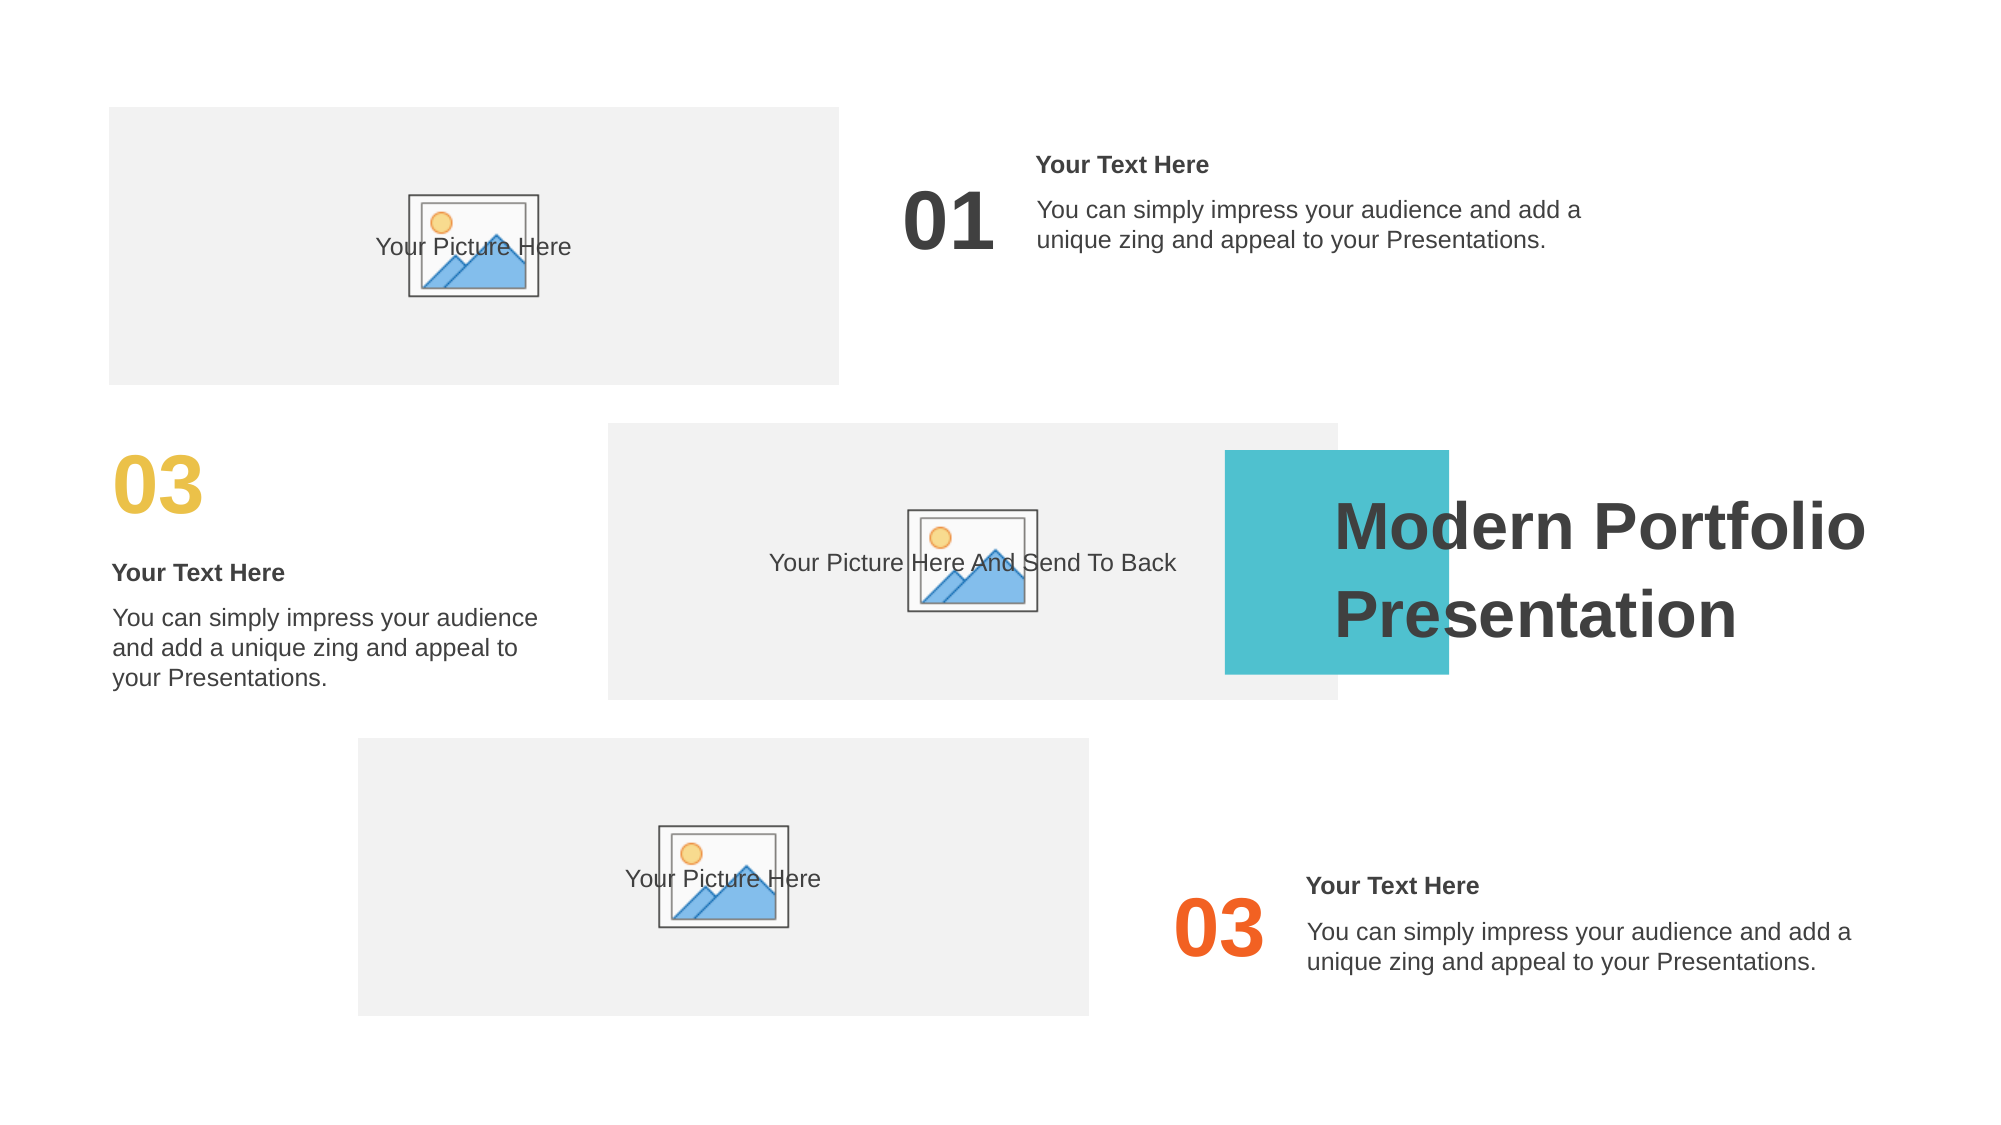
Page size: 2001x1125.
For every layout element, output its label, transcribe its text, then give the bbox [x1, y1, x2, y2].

text_box 03 [1157, 865, 1282, 980]
text_box Modern Portfolio Presentation [1339, 463, 1925, 662]
picture [108, 107, 840, 385]
text_box 03 [96, 422, 221, 538]
picture [607, 422, 1339, 701]
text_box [1020, 140, 1619, 263]
text_box [1339, 449, 1450, 463]
text_box [1339, 662, 1450, 676]
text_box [1290, 862, 1889, 984]
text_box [96, 548, 589, 701]
text_box 01 [887, 158, 1012, 274]
picture [358, 738, 1089, 1016]
